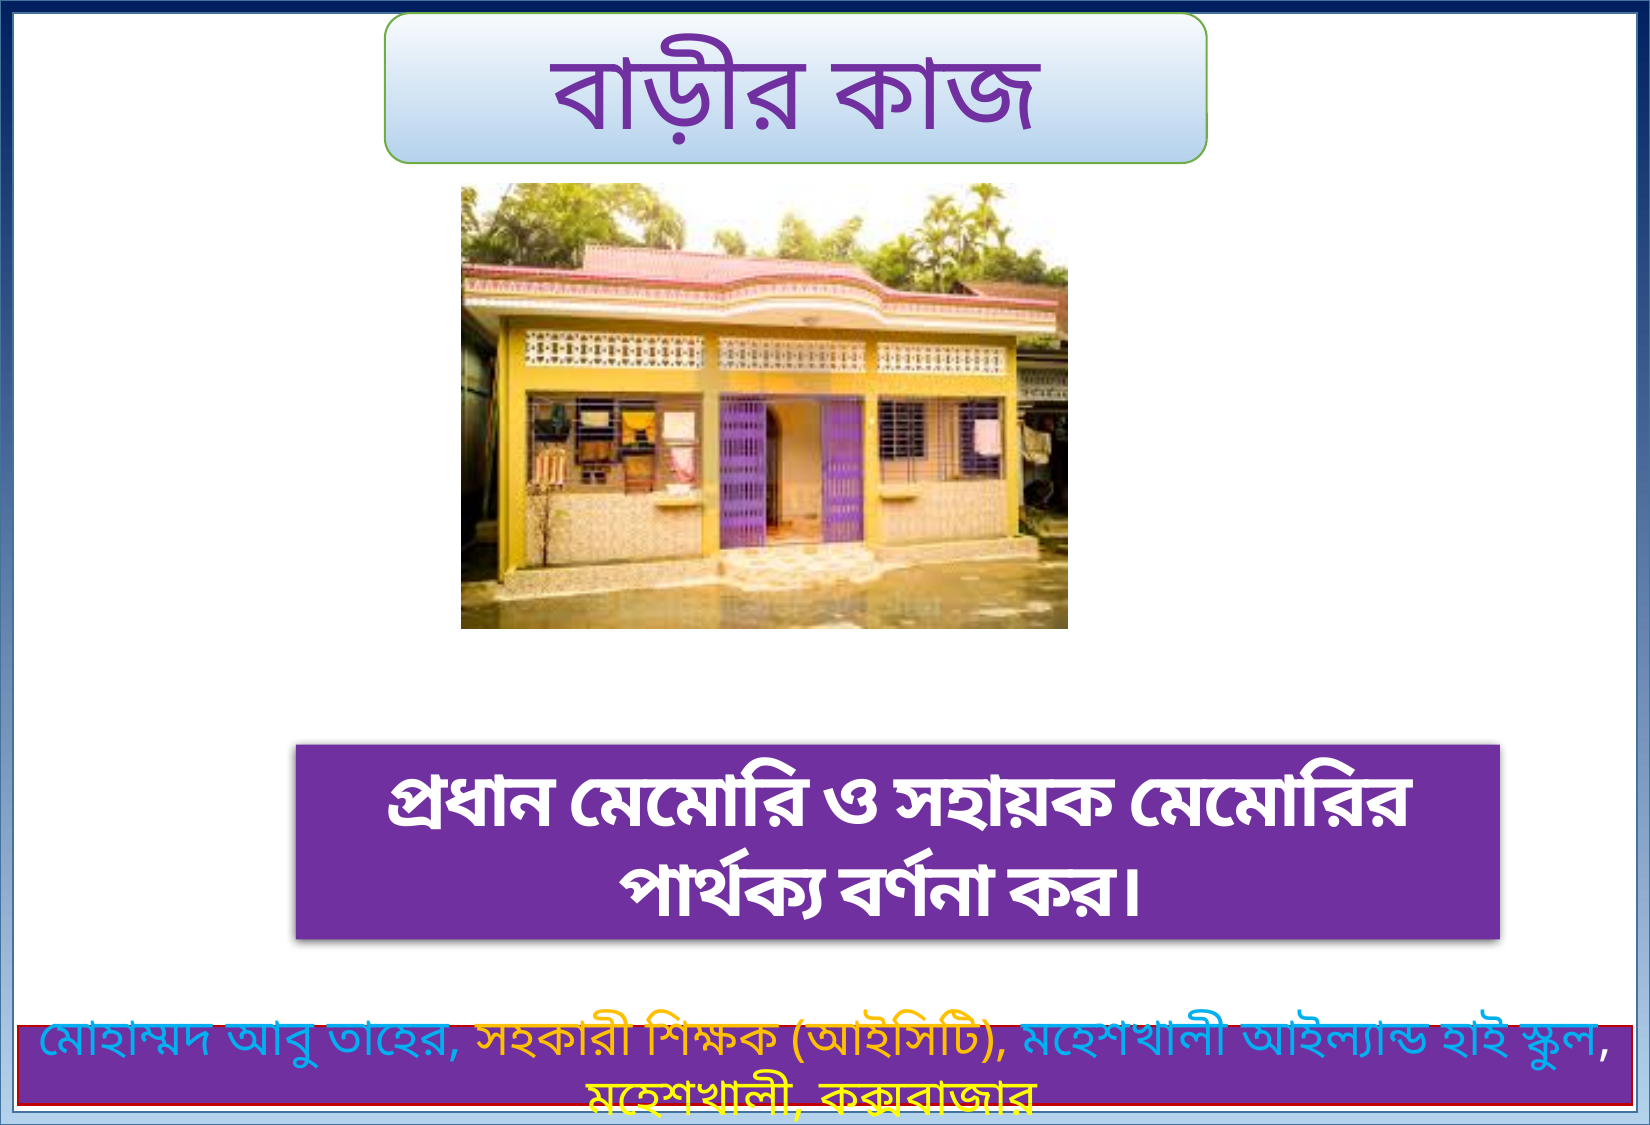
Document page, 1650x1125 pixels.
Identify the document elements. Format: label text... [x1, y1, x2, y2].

text_box মোহাম্মদ আবু তাহের, সহকারী শিক্ষক (আইসিটি), মহেশখালী আইল্যান্ড হাই স্কুল, মহেশখালী, কক্সবাজার [17, 1025, 1633, 1106]
text_box [0, 0, 1650, 1125]
text_box প্রধান মেমোরি ও সহায়ক মেমোরির পার্থক্য বর্ণনা কর। [295, 744, 1500, 940]
text_box বাড়ীর কাজ [383, 12, 1208, 165]
picture [461, 183, 1068, 629]
